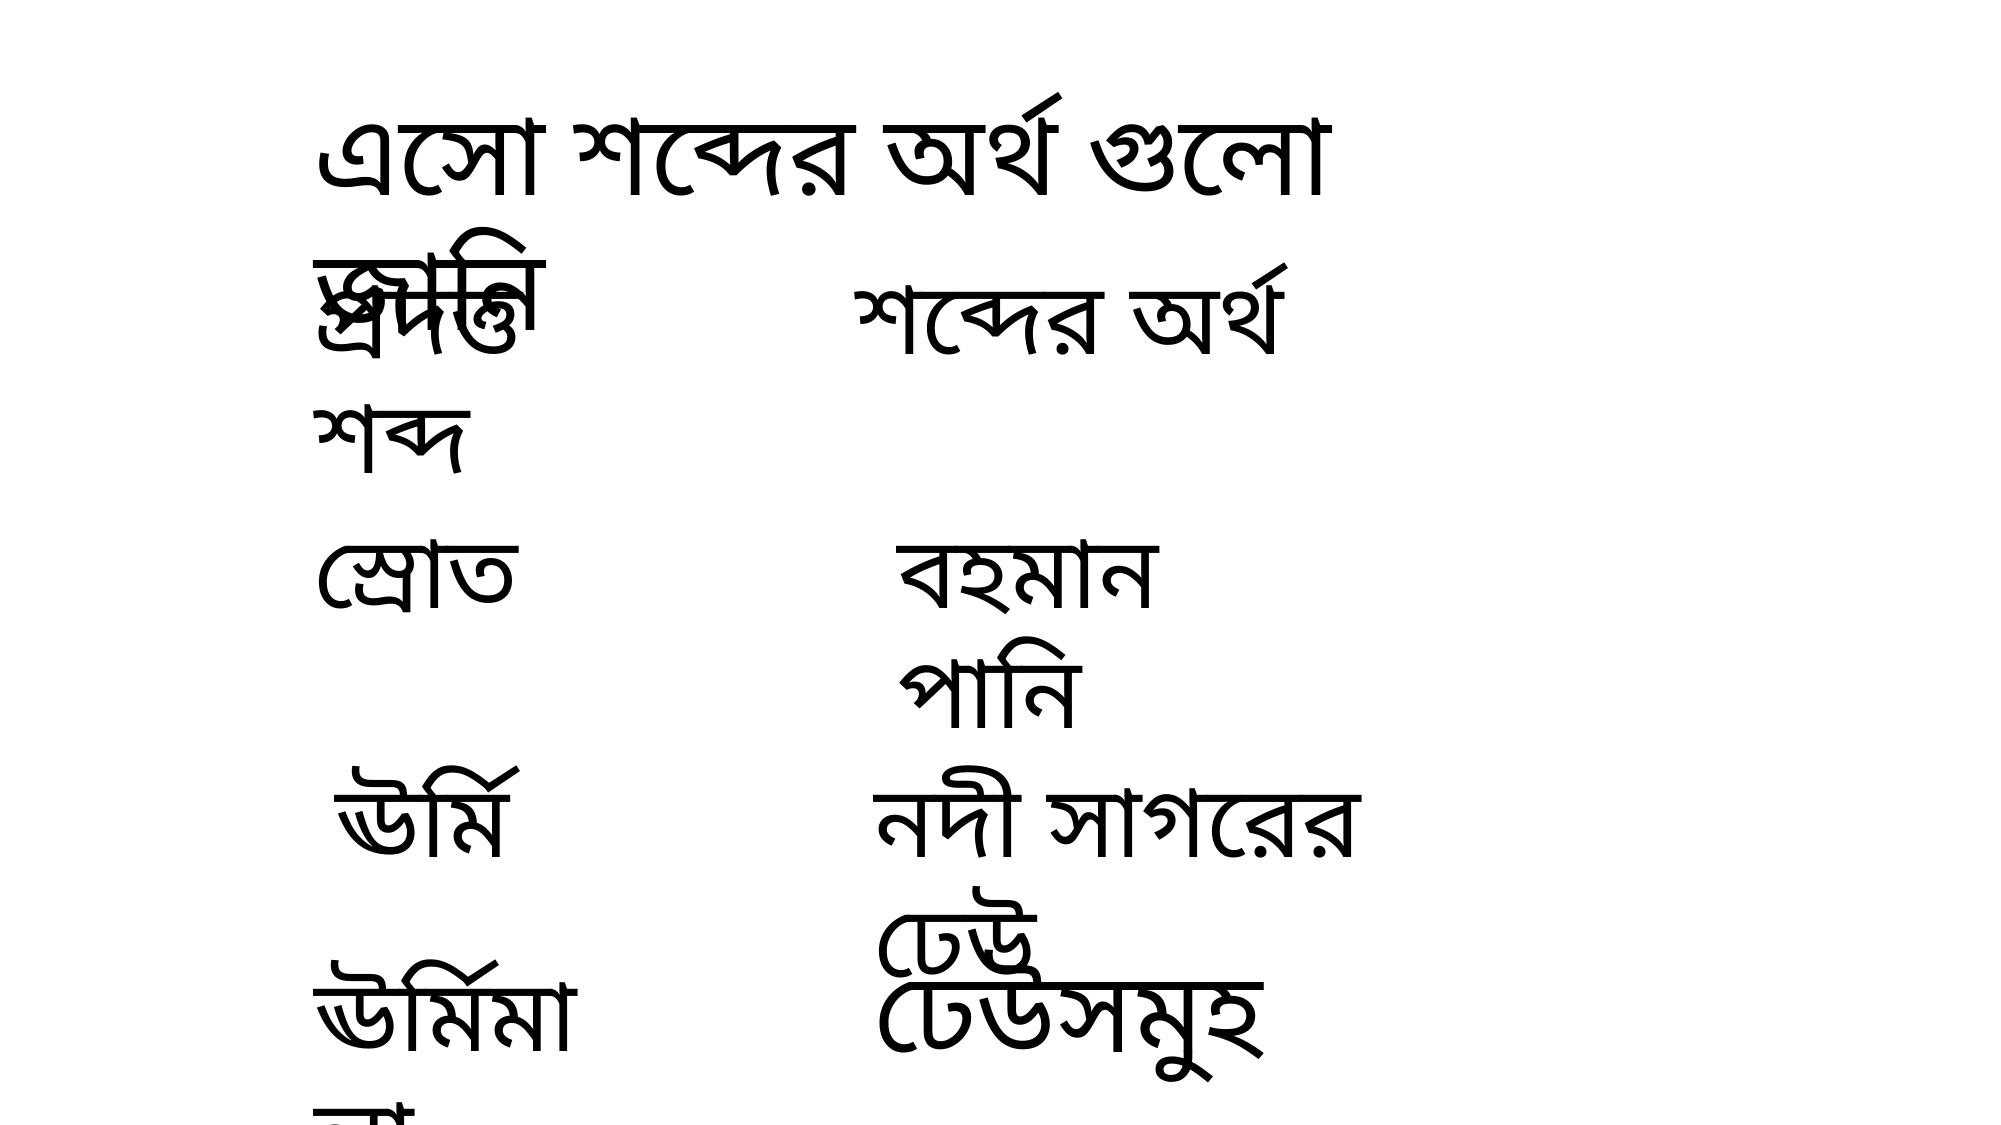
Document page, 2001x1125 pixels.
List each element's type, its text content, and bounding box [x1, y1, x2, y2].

text_box নদী সাগরের ঢেউ [859, 750, 1540, 1005]
text_box বহমান পানি [882, 501, 1325, 750]
text_box এসো শব্দের অর্থ গুলো জানি [300, 75, 1526, 361]
text_box শব্দের অর্থ [840, 246, 1308, 382]
text_box প্রদত্ত শব্দ [299, 246, 668, 502]
text_box স্রোত [300, 501, 548, 636]
text_box ঢেউসমুহ [859, 932, 1280, 1083]
text_box ঊর্মি [320, 750, 604, 886]
text_box ঊর্মিমালা [300, 943, 654, 1125]
